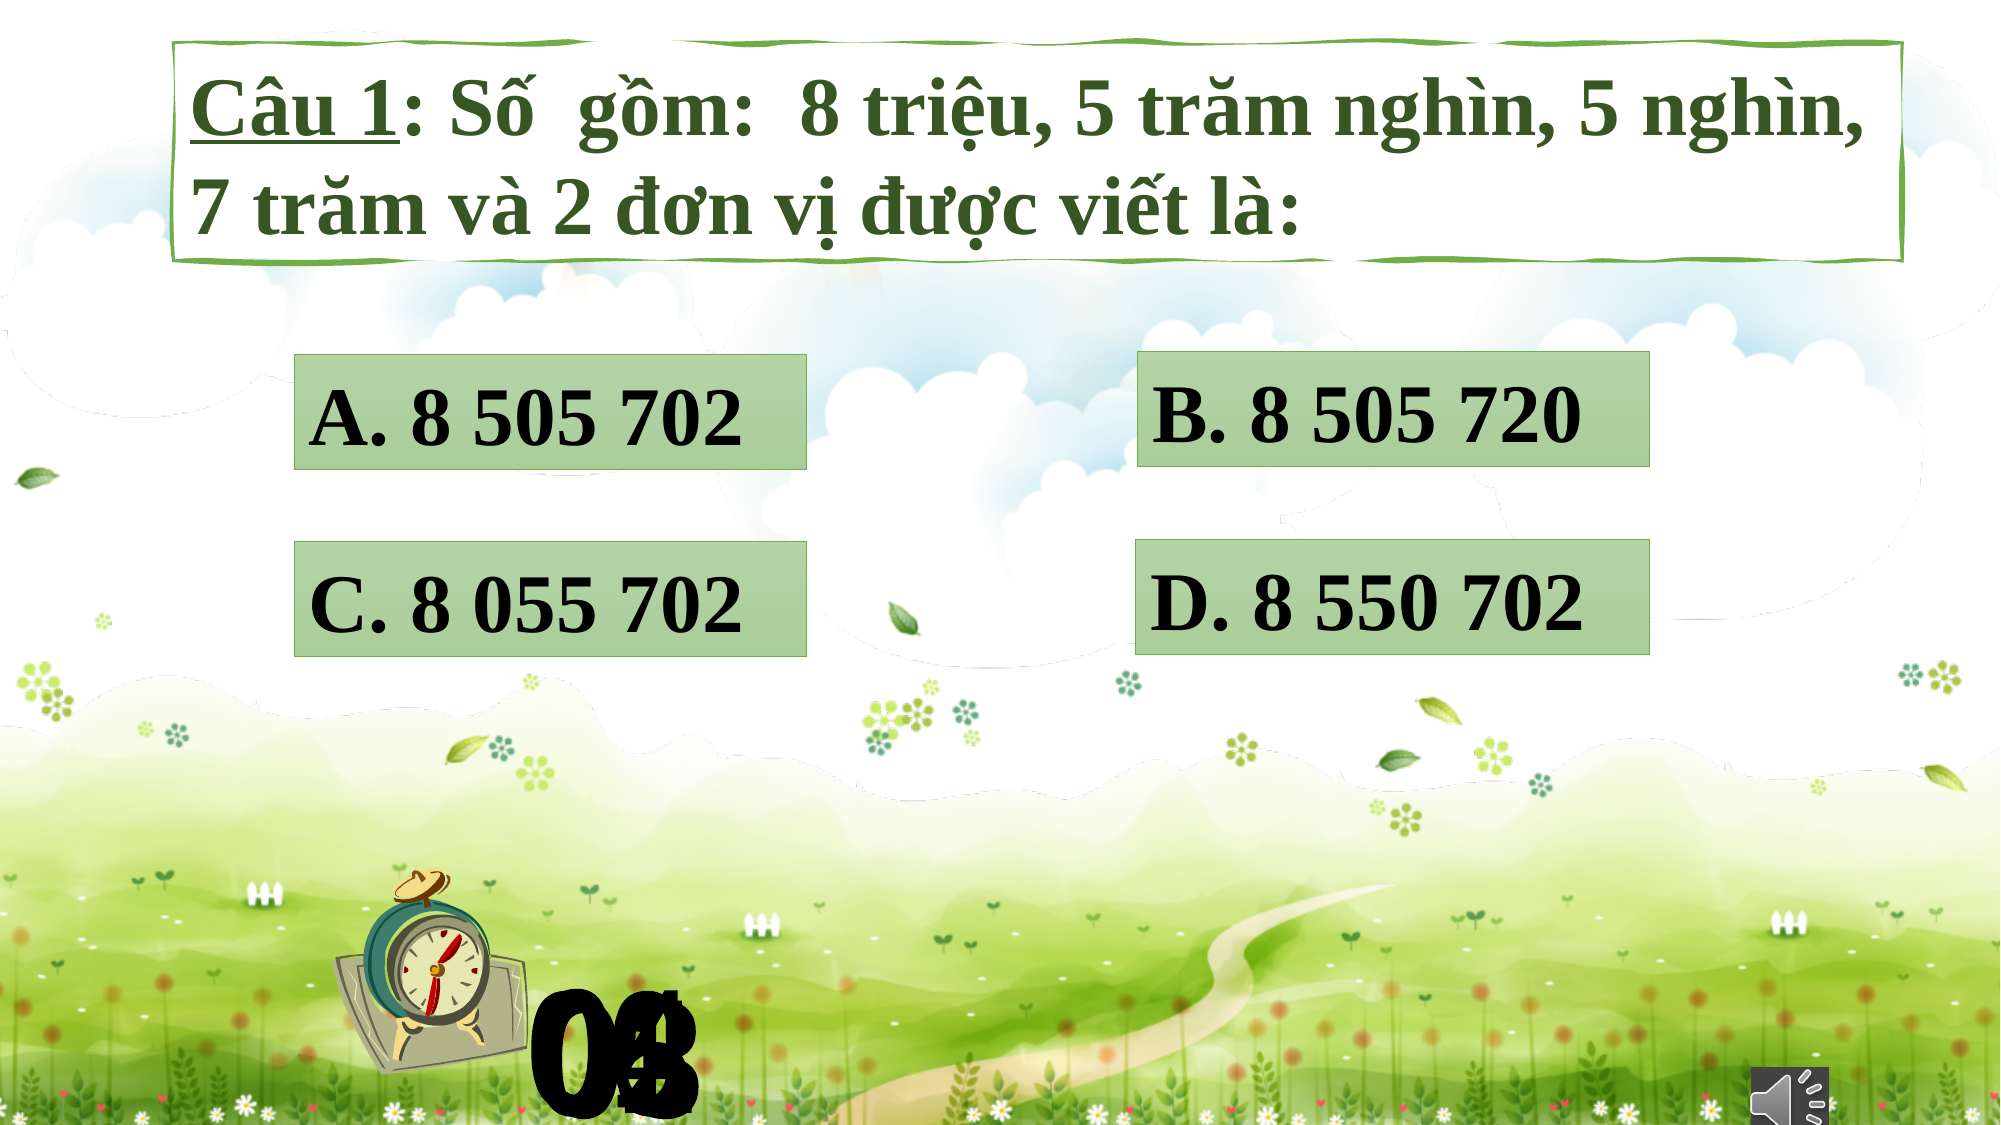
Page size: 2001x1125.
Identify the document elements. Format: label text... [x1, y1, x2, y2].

text_box B. 8 505 720 [1137, 351, 1650, 467]
text_box Câu 1: Số gồm: 8 triệu, 5 trăm nghìn, 5 nghìn, 7 trăm và 2 đơn vị được viết là: [171, 39, 1904, 265]
text_box C. 8 055 702 [294, 541, 807, 657]
picture [0, 27, 2001, 1125]
text_box D. 8 550 702 [1135, 539, 1650, 655]
text_box A. 8 505 702 [294, 354, 807, 470]
